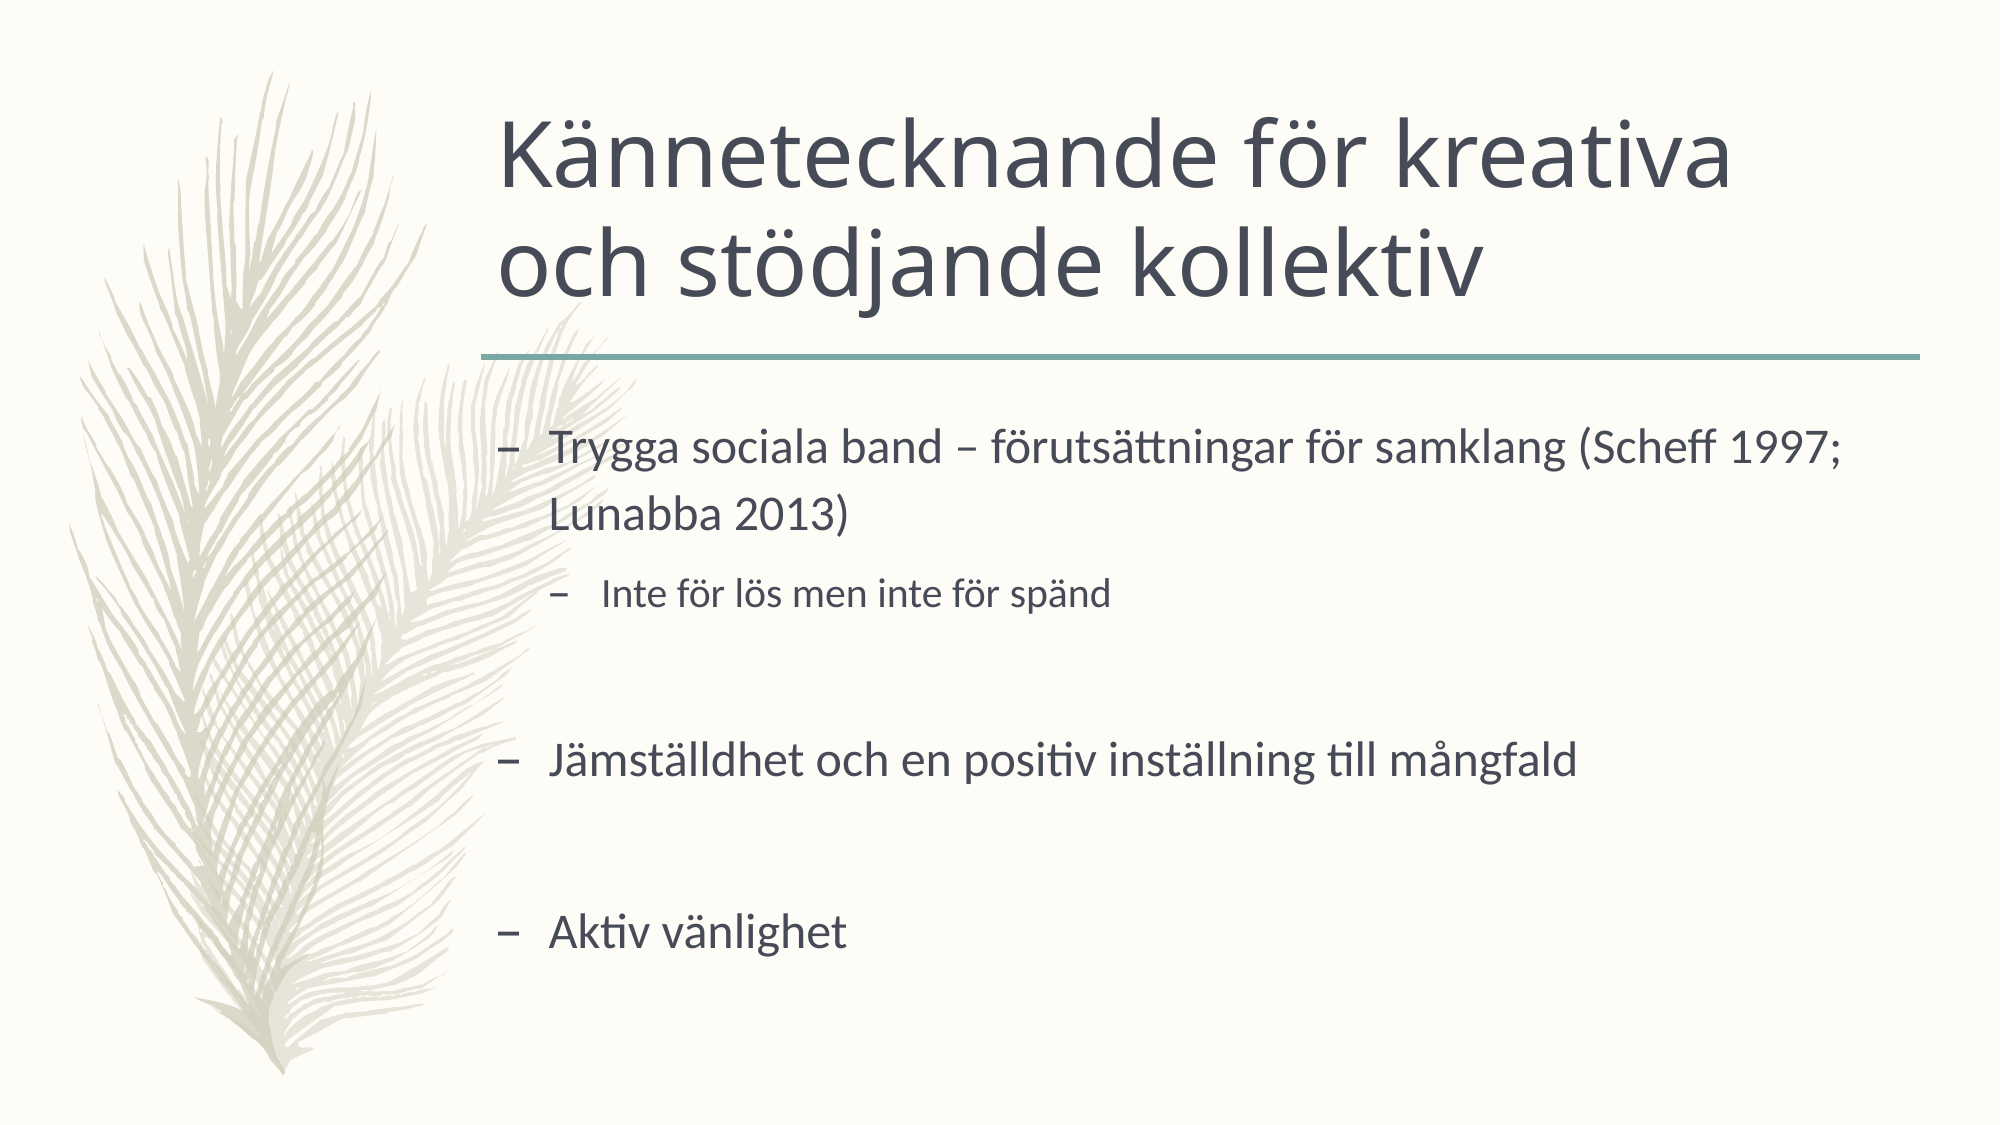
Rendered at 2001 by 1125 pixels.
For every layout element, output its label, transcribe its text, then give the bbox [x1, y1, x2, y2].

list Trygga sociala band – förutsättningar för samklang (Scheff 1997; Lunabba 2013) Inte för lös men inte för spänd Jämställdhet och en positiv inställning till mångfald Aktiv vänlighet [481, 399, 1920, 999]
title Kännetecknande för kreativa och stödjande kollektiv [481, 93, 1920, 350]
